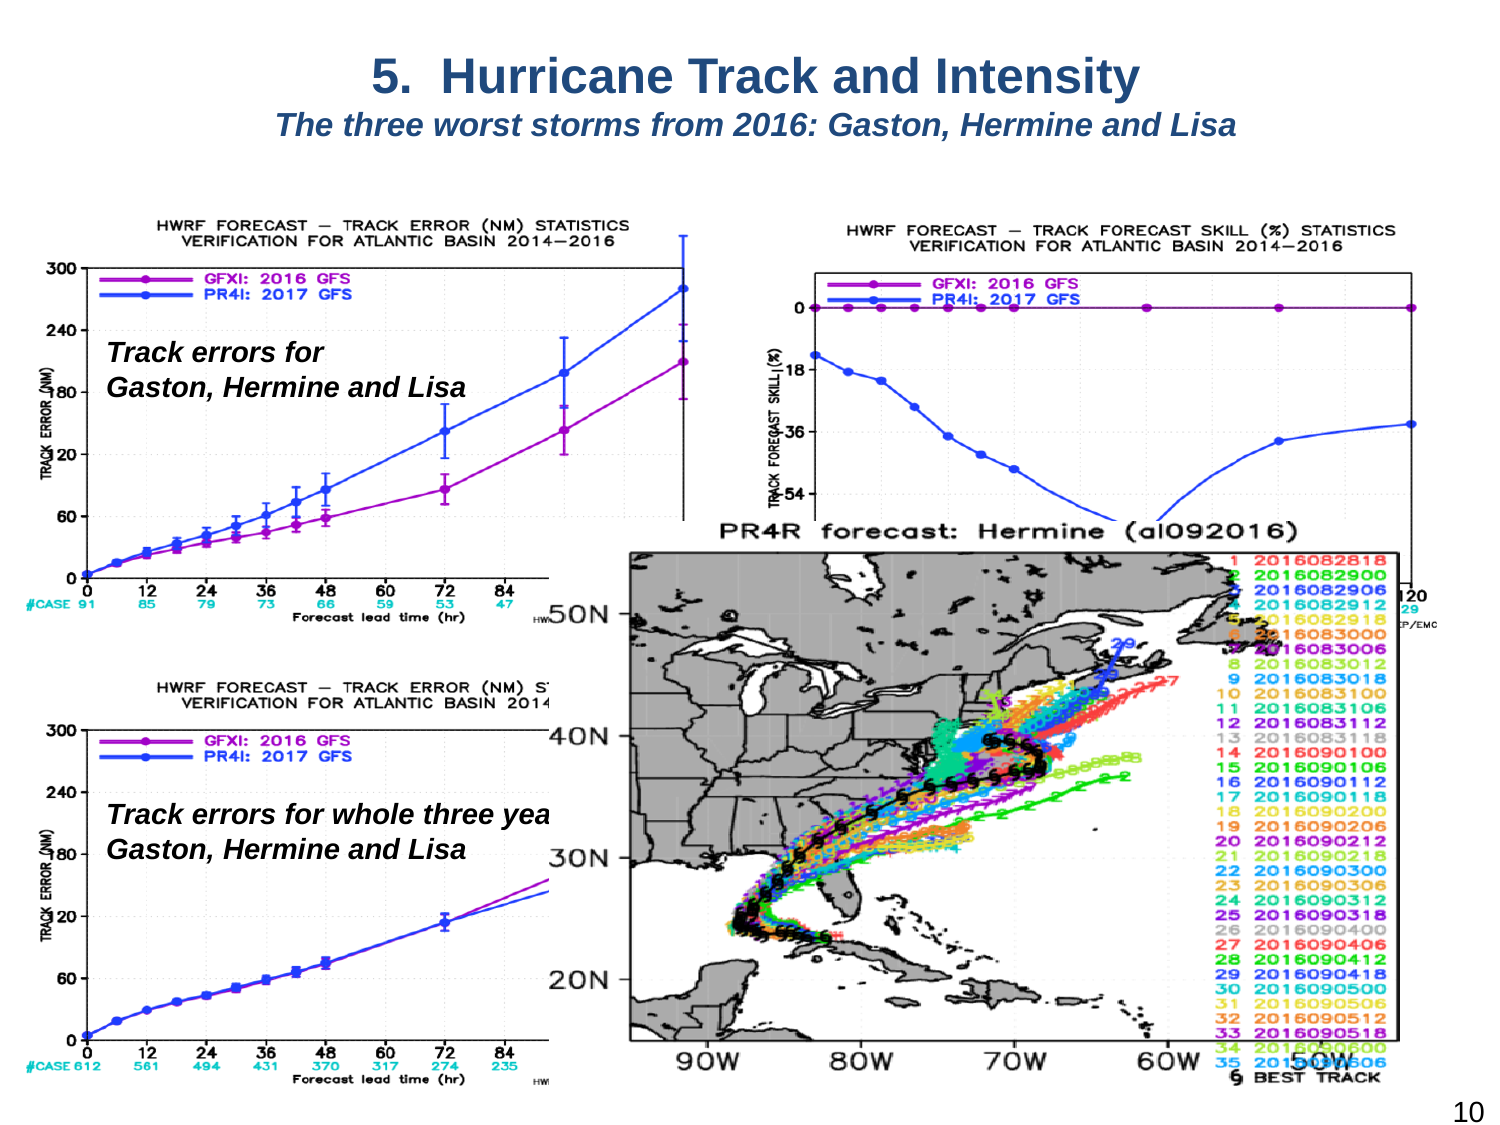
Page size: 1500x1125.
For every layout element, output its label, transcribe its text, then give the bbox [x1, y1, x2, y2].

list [753, 223, 1437, 630]
picture [26, 218, 1401, 1086]
title 5. Hurricane Track and Intensity The three worst storms from 2016: Gaston, Hermine and Lisa [216, 0, 1296, 190]
slide_number 10 [1149, 1085, 1500, 1125]
